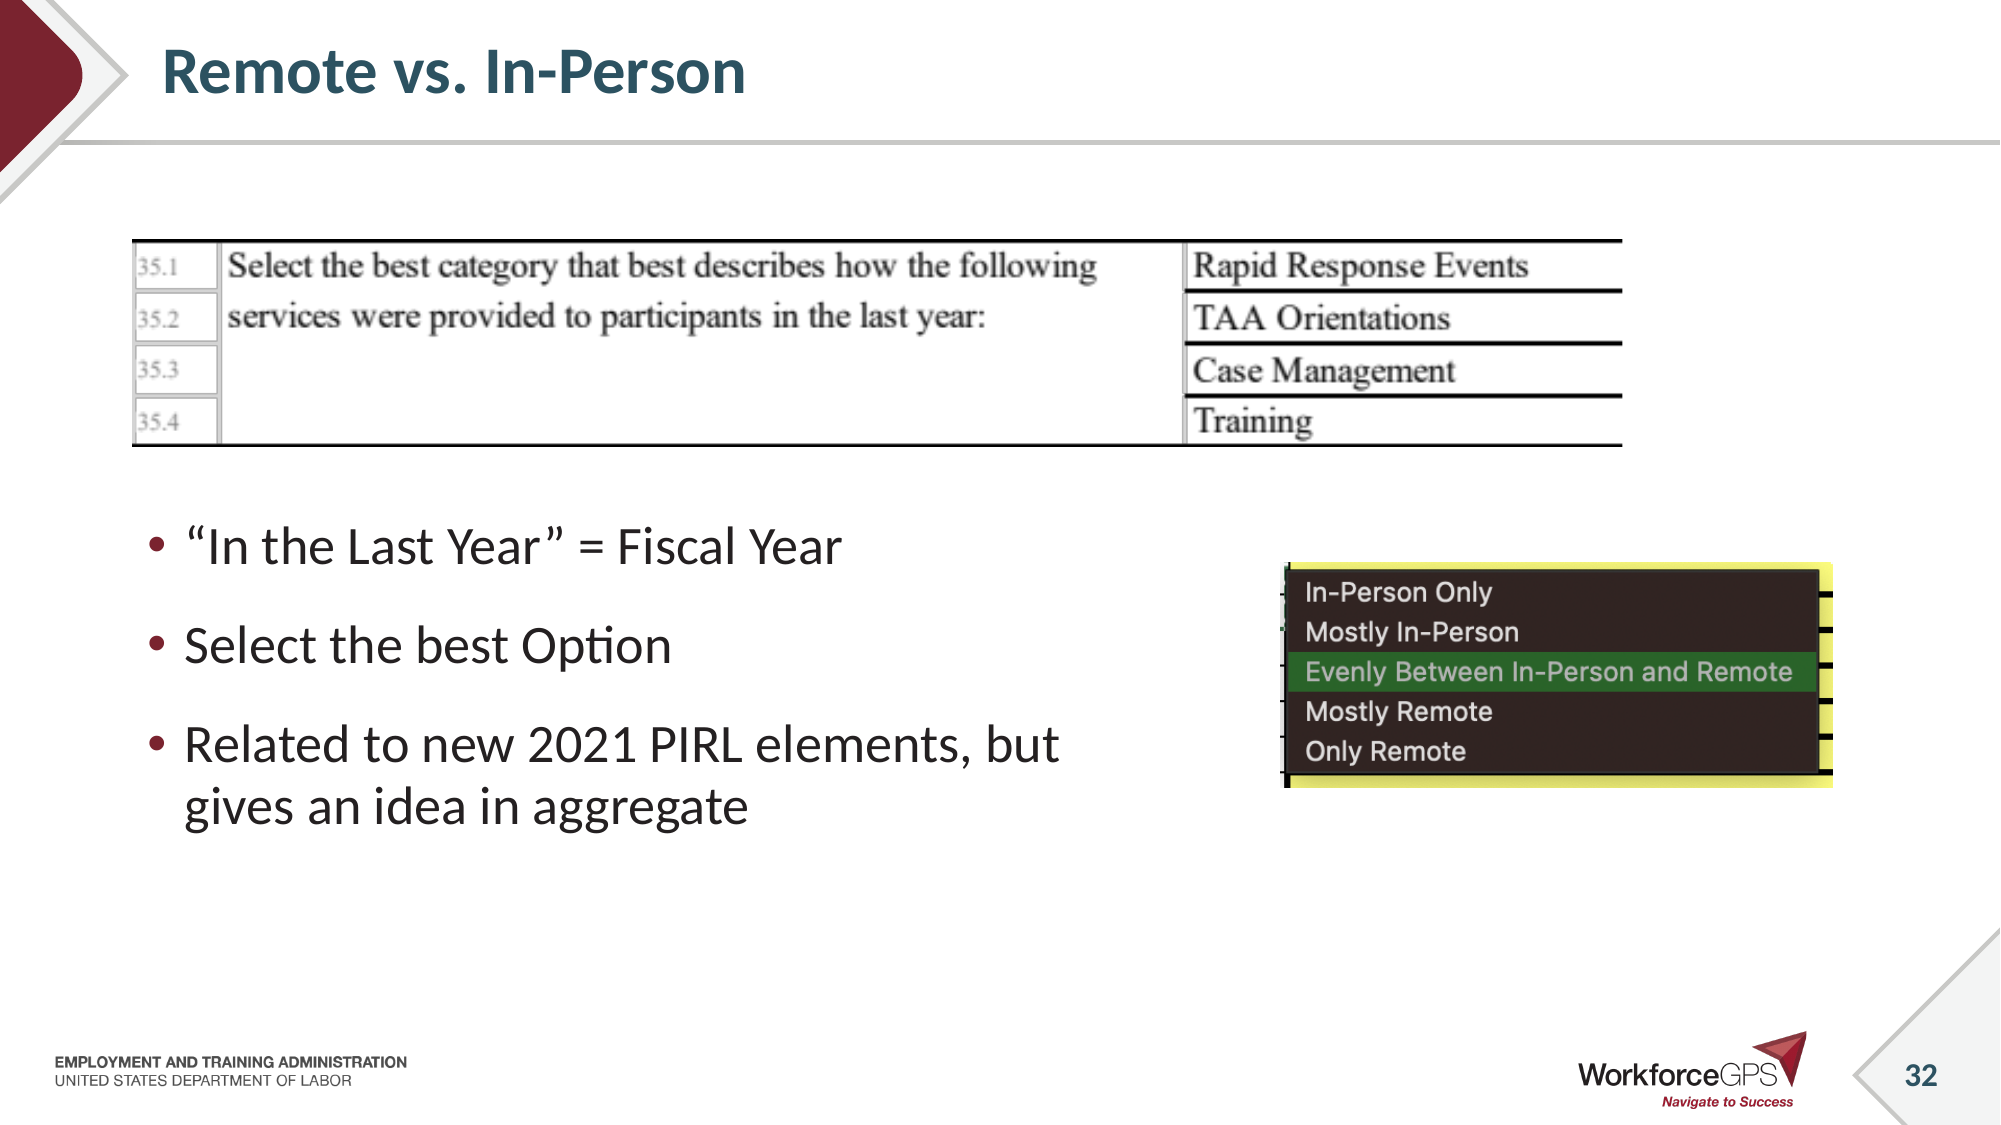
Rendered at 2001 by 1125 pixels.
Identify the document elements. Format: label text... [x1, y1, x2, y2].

slide_number 32 [1867, 1042, 1975, 1103]
list “In the Last Year” = Fiscal Year Select the best Option Related to new 2021 PIRL elements, but gives an idea in aggregate [132, 507, 1166, 934]
picture [131, 239, 1623, 447]
title Remote vs. In-Person [132, 7, 1950, 137]
list Questions are: Yes/No Frequency [47, 1049, 420, 1095]
picture [1279, 562, 1833, 788]
